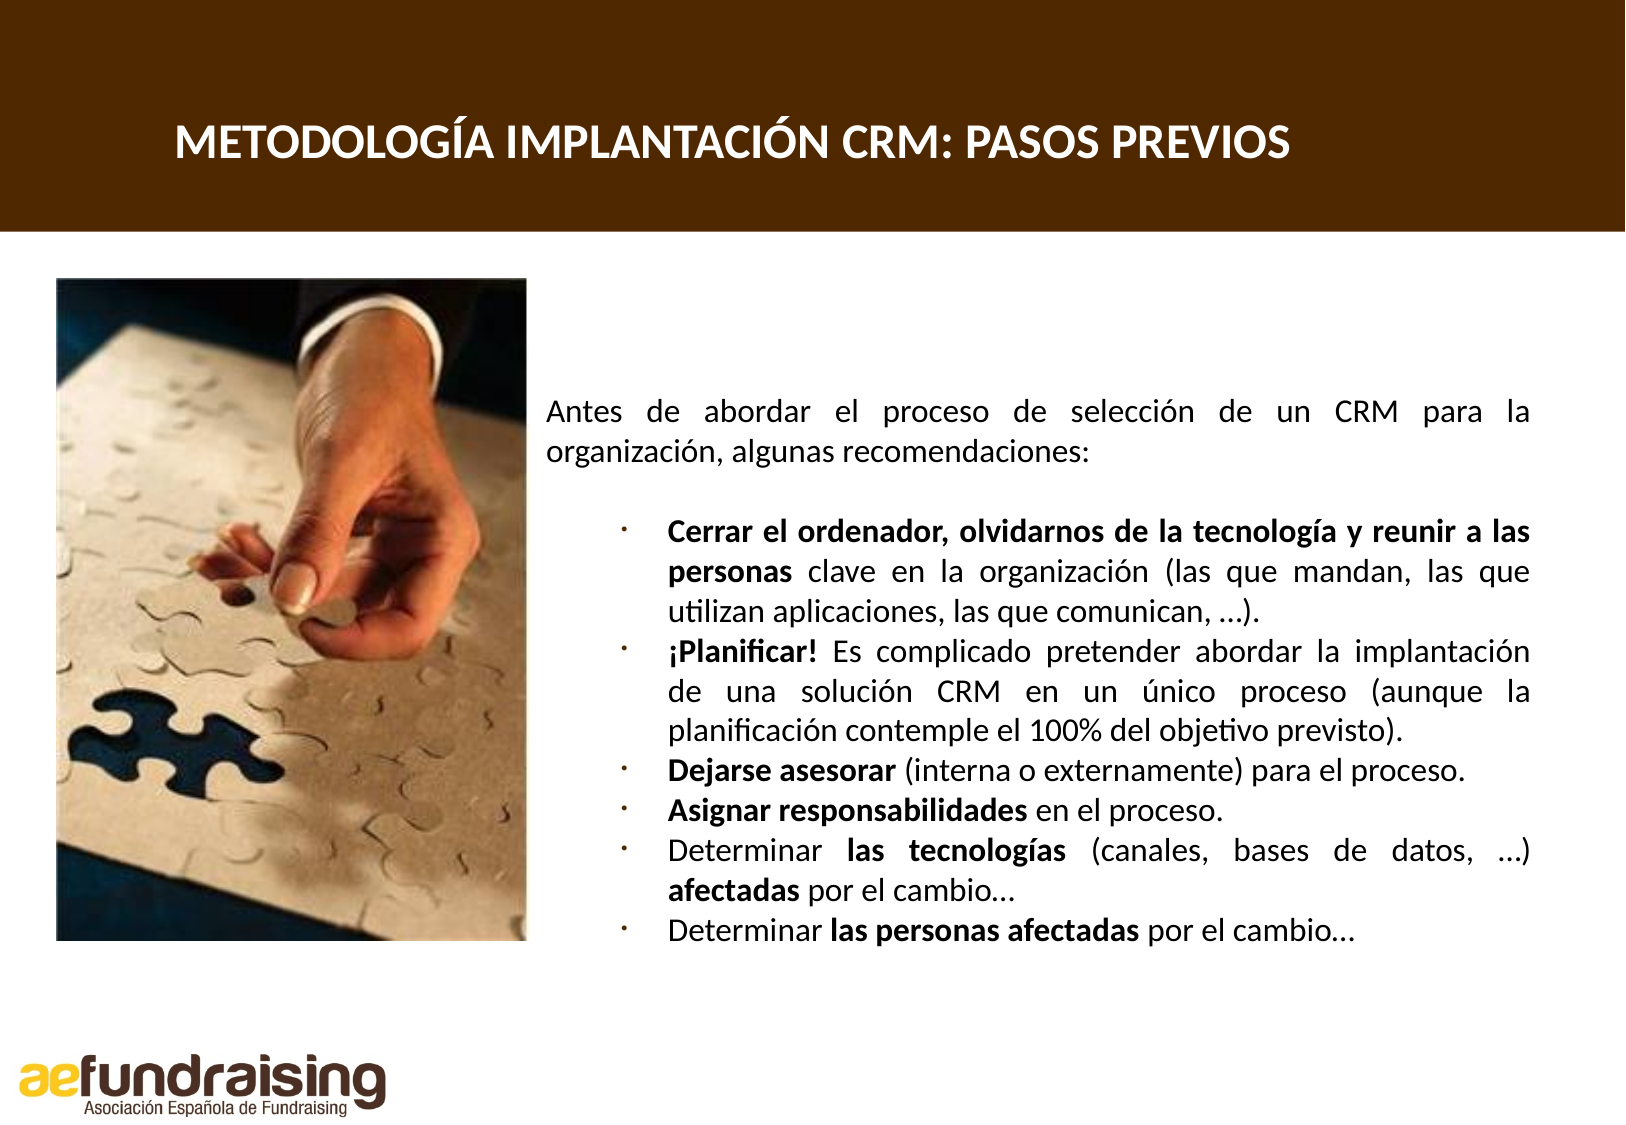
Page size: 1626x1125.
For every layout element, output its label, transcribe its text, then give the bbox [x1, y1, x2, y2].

text_box METODOLOGÍA IMPLANTACIÓN CRM: PASOS PREVIOS [159, 100, 1581, 176]
picture [56, 278, 530, 941]
picture [0, 1043, 404, 1125]
list Antes de abordar el proceso de selección de un CRM para la organización, algunas recomendaciones: Cerrar el ordenador, olvidarnos de la tecnología y reunir a las personas clave en la organización (las que mandan, las que utilizan aplicaciones, las que comunican, …). ¡Planificar! Es complicado pretender abordar la implantación de una solución CRM en un único proceso (aunque la planificación contemple el 100% del objetivo previsto). Dejarse asesorar (interna o externamente) para el proceso. Asignar responsabilidades en el proceso. Determinar las tecnologías (canales, bases de datos, …) afectadas por el cambio… Determinar las personas afectadas por el cambio… [530, 314, 1548, 1024]
